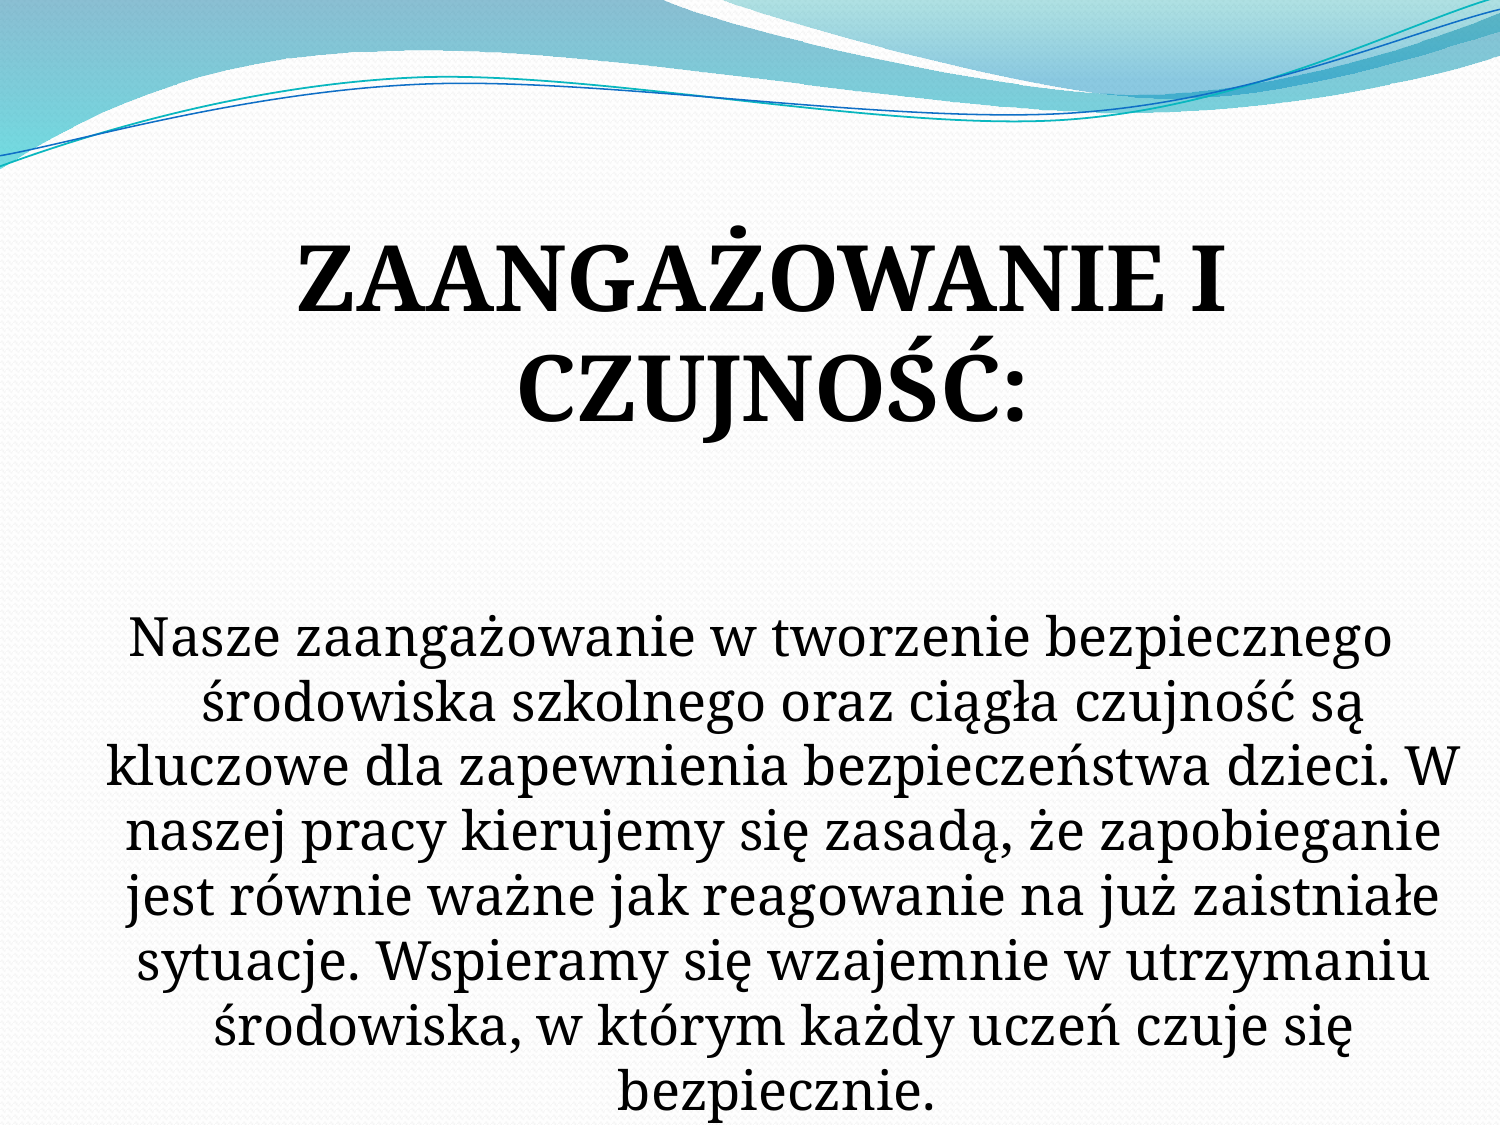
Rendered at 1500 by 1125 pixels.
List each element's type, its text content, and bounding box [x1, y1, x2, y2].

list ZAANGAŻOWANIE I CZUJNOŚĆ: Nasze zaangażowanie w tworzenie bezpiecznego środowiska szkolnego oraz ciągła czujność są kluczowe dla zapewnienia bezpieczeństwa dzieci. W naszej pracy kierujemy się zasadą, że zapobieganie jest równie ważne jak reagowanie na już zaistniałe sytuacje. Wspieramy się wzajemnie w utrzymaniu środowiska, w którym każdy uczeń czuje się bezpiecznie. [23, 128, 1500, 1102]
